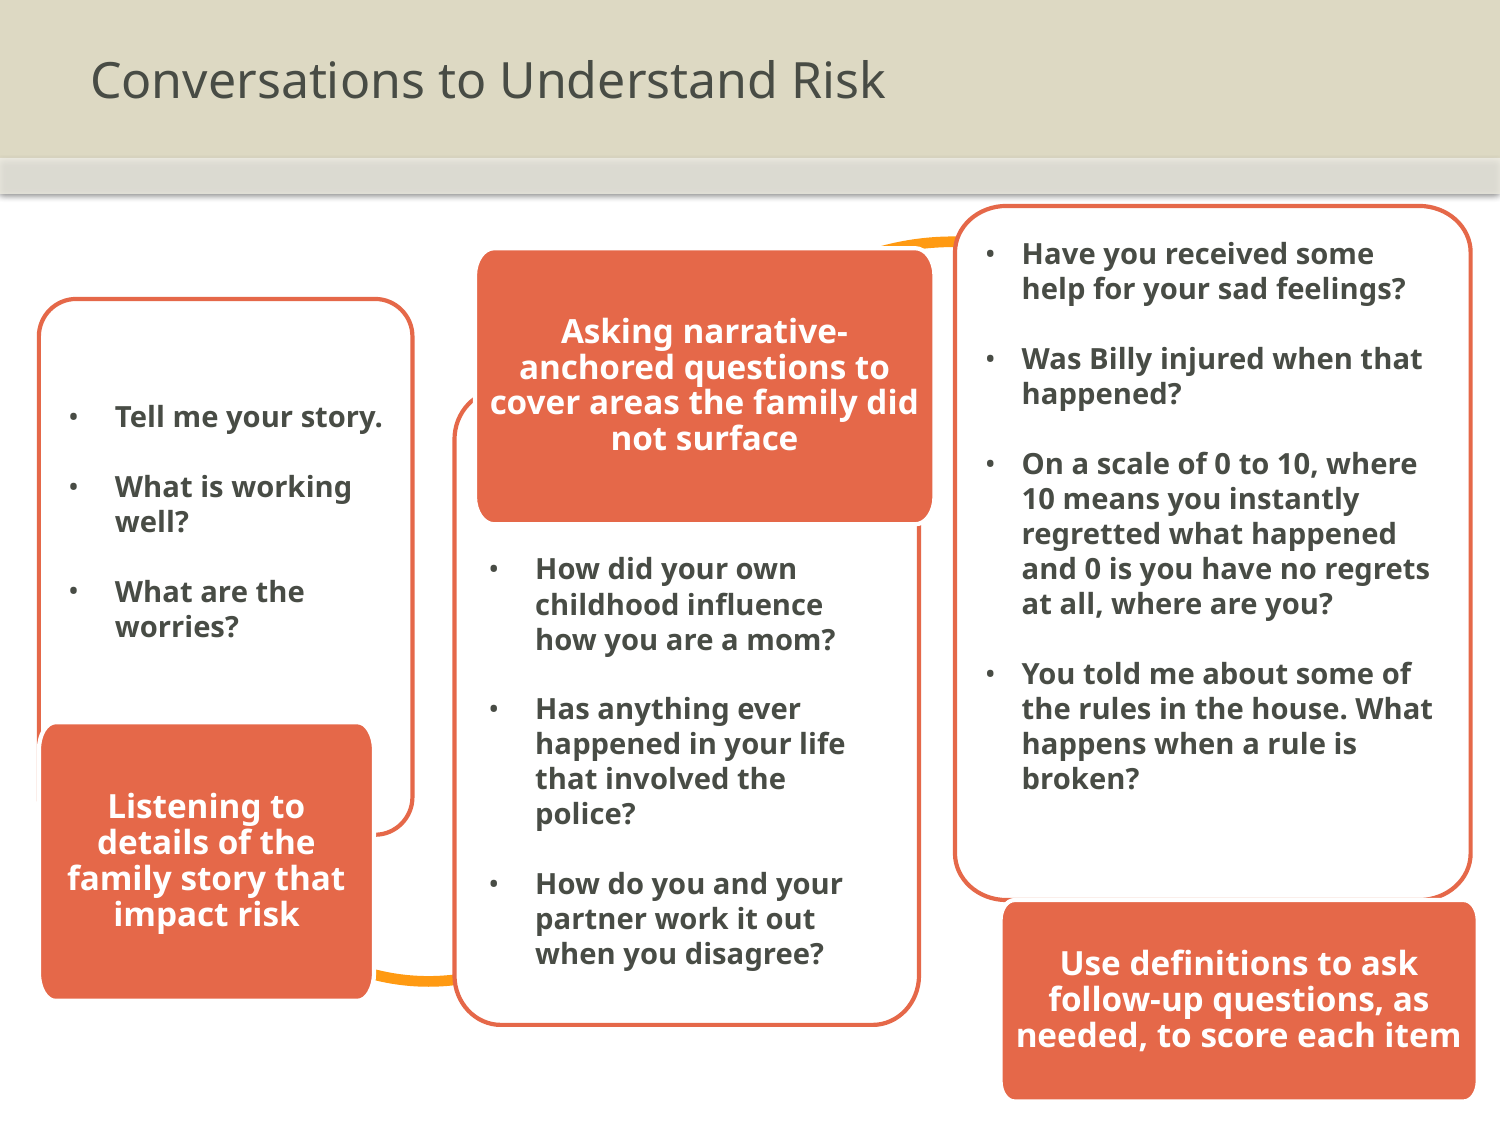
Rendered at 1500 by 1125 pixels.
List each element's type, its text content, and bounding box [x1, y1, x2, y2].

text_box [38, 205, 1479, 1102]
title Conversations to Understand Risk [75, 0, 1425, 158]
